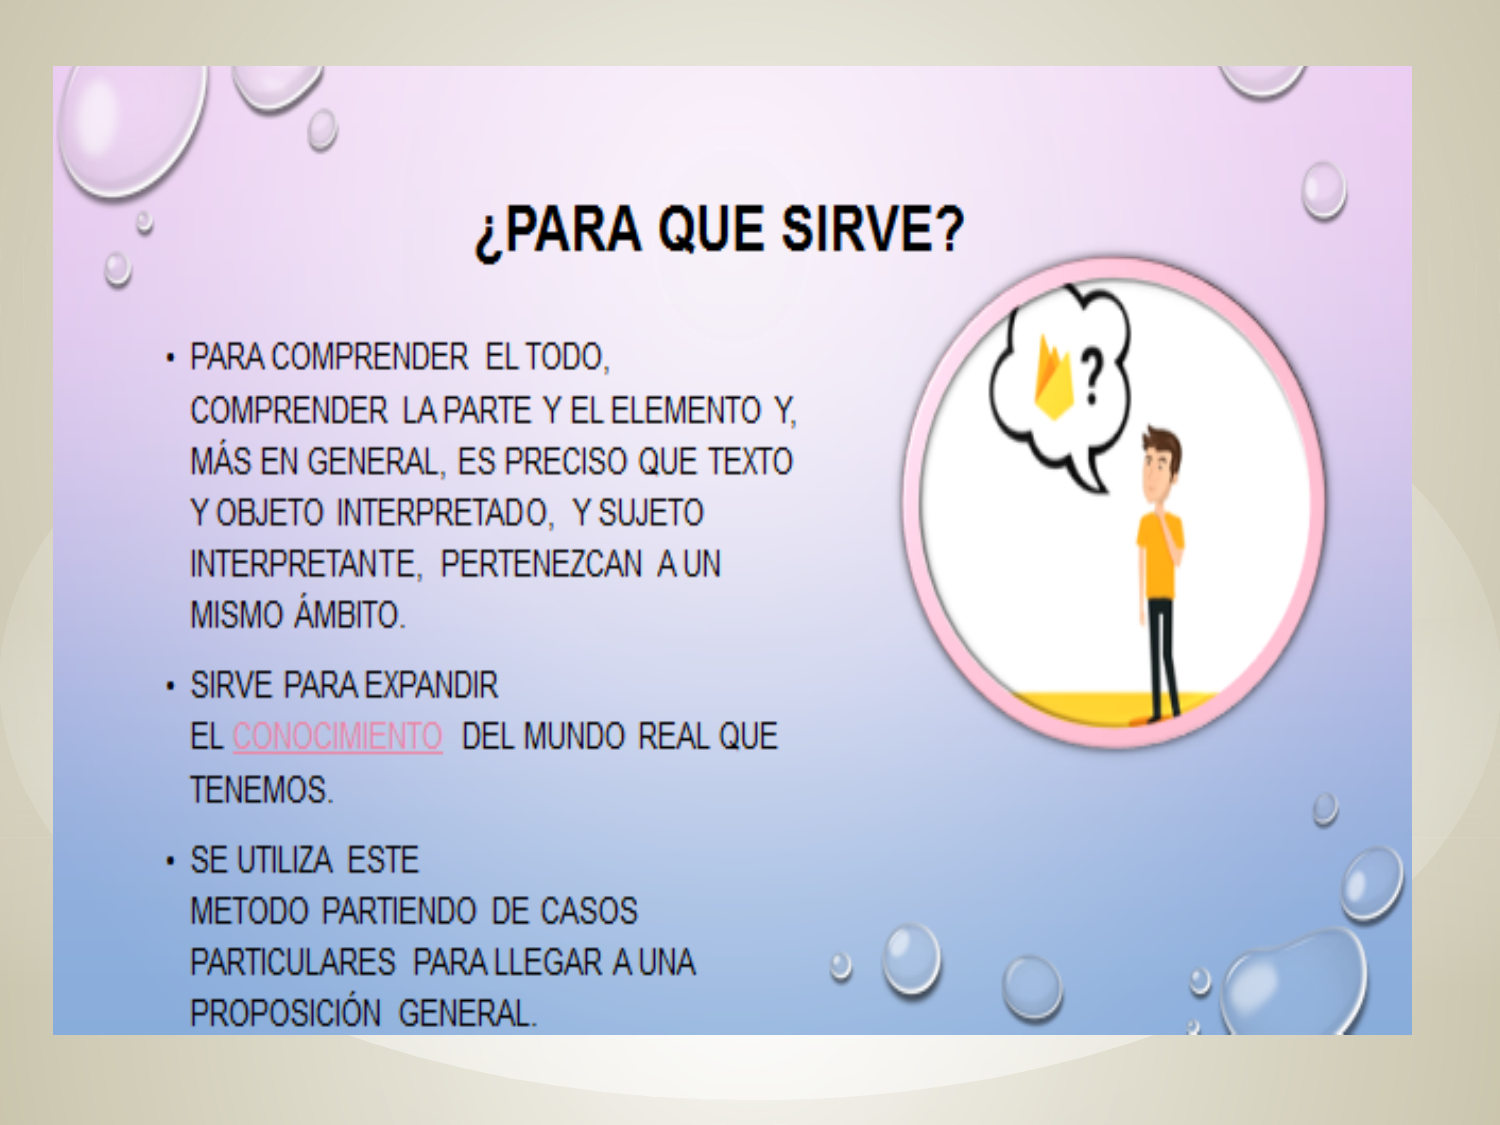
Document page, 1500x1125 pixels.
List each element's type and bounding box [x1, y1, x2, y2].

picture [52, 66, 1412, 1036]
